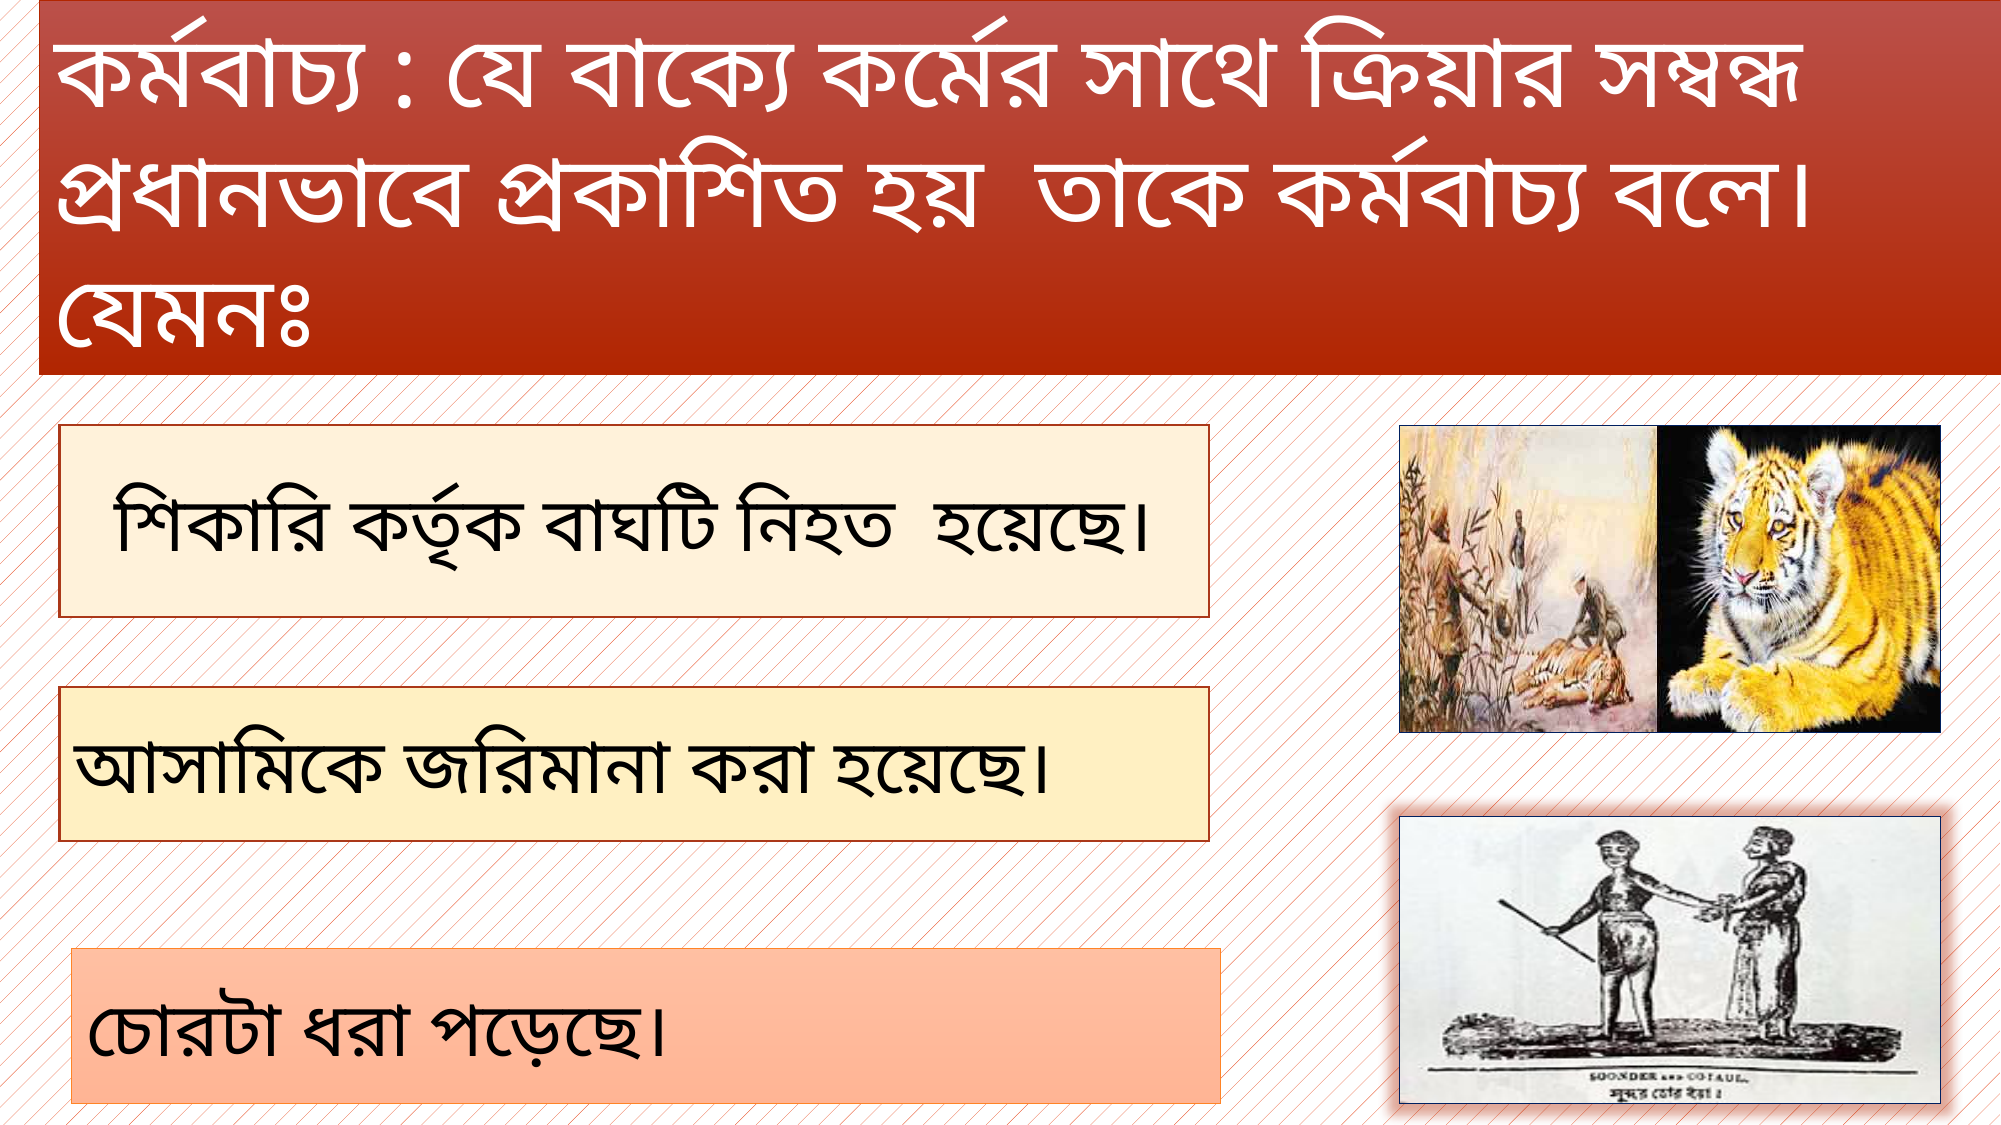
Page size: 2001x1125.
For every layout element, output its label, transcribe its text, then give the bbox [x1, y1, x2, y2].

picture [1399, 424, 1941, 733]
text_box আসামিকে জরিমানা করা হয়েছে। [58, 686, 1210, 842]
text_box শিকারি কর্তৃক বাঘটি নিহত হয়েছে। [58, 424, 1210, 618]
picture [1399, 816, 1941, 1104]
text_box চোরটা ধরা পড়েছে। [71, 948, 1221, 1104]
text_box কর্মবাচ্য : যে বাক্যে কর্মের সাথে ক্রিয়ার সম্বন্ধ প্রধানভাবে প্রকাশিত হয় তাকে কর্মবাচ্য বলে। যেমনঃ [39, 0, 2000, 375]
